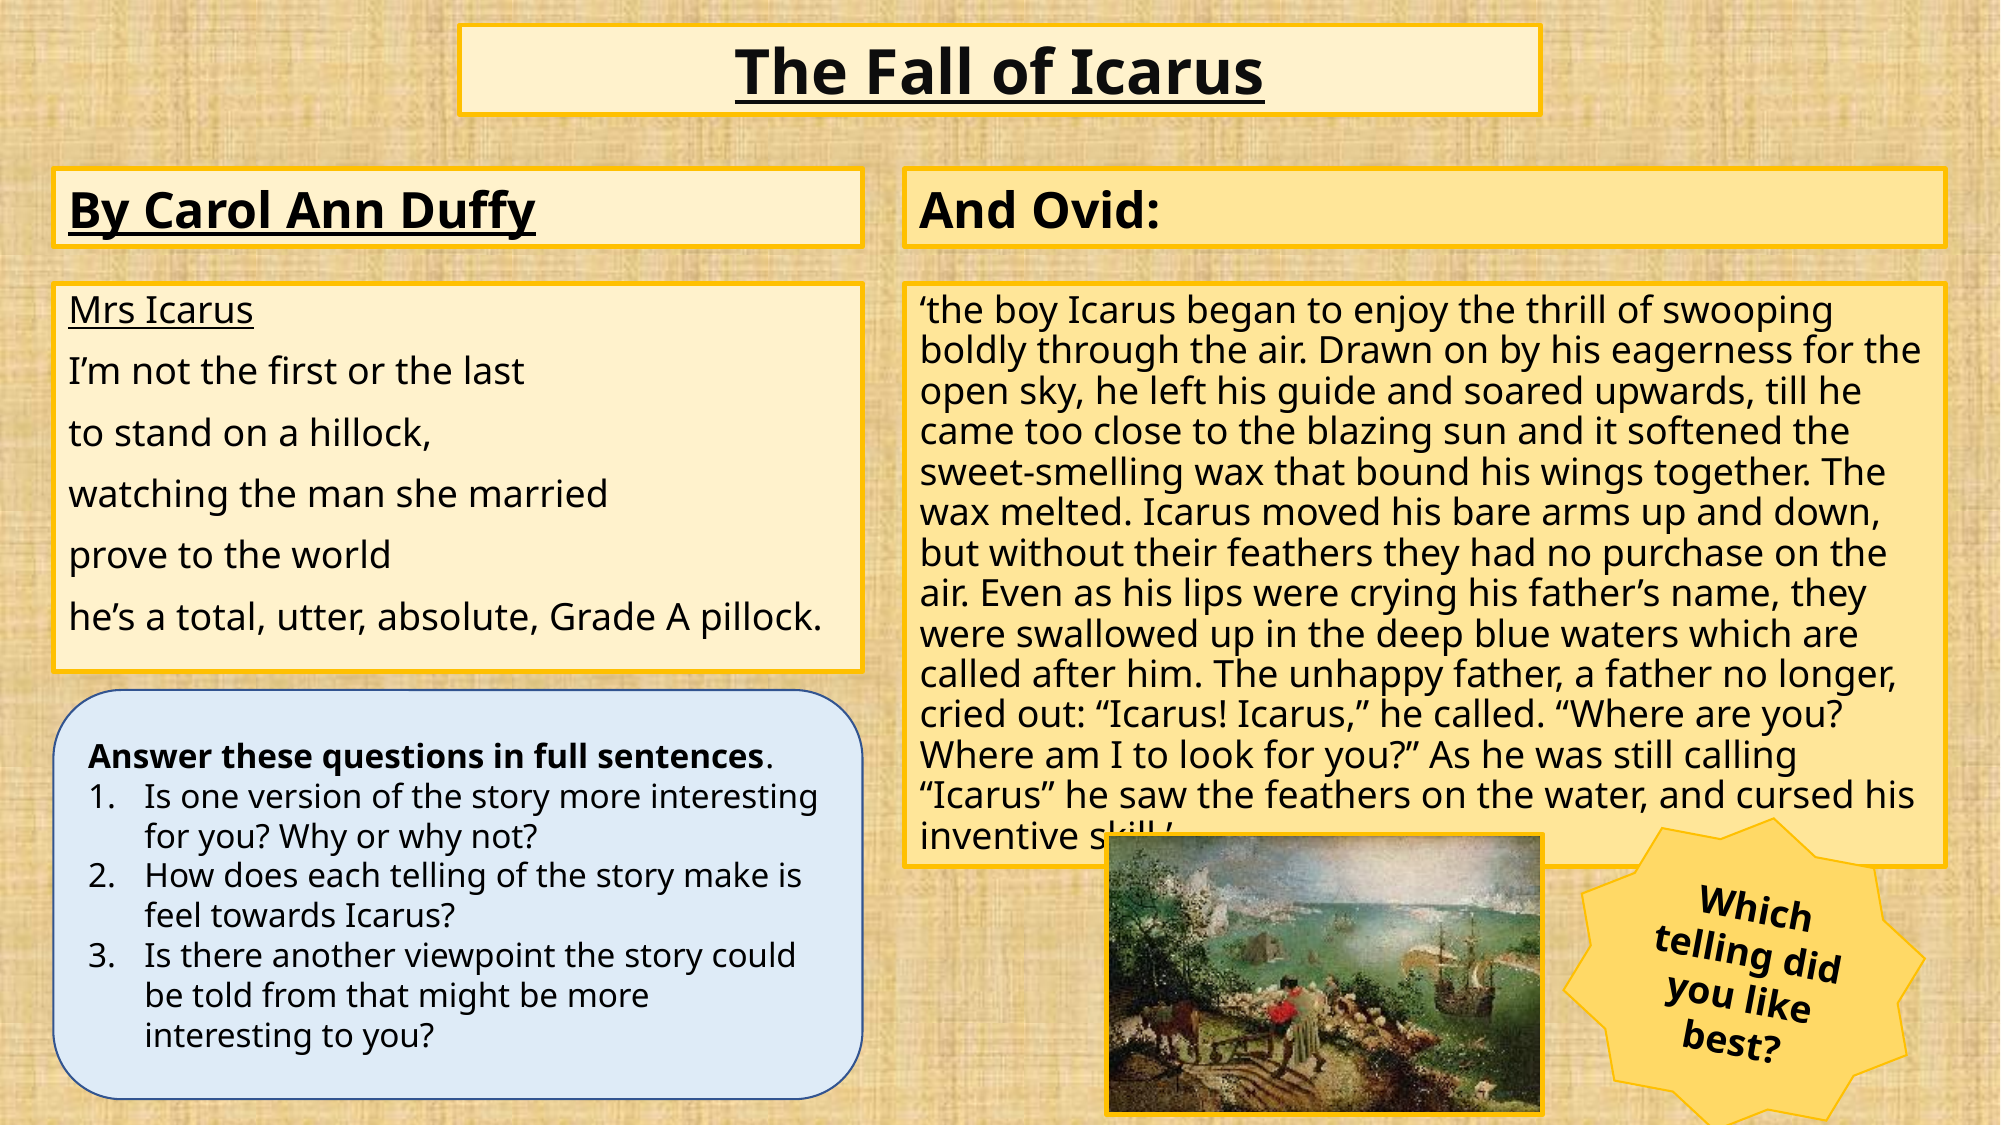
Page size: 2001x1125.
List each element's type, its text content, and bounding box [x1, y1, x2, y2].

text_box The Fall of Icarus [459, 24, 1541, 115]
picture [1108, 836, 1541, 1113]
list And Ovid: [904, 168, 1946, 247]
picture [0, 0, 2001, 1125]
text_box Which telling did you like best? [1562, 817, 1927, 1125]
text_box Answer these questions in full sentences. Is one version of the story more interesting for you? Why or why not? How does each telling of the story make is feel towards Icarus? Is there another viewpoint the story could be told from that might be more interesting to you? [52, 688, 864, 1101]
list By Carol Ann Duffy [53, 168, 863, 247]
list Mrs Icarus I’m not the first or the last to stand on a hillock, watching the man she married prove to the world he’s a total, utter, absolute, Grade A pillock. [53, 283, 863, 672]
list ‘the boy Icarus began to enjoy the thrill of swooping boldly through the air. Drawn on by his eagerness for the open sky, he left his guide and soared upwards, till he came too close to the blazing sun and it softened the sweet-smelling wax that bound his wings together. The wax melted. Icarus moved his bare arms up and down, but without their feathers they had no purchase on the air. Even as his lips were crying his father’s name, they were swallowed up in the deep blue waters which are called after him. The unhappy father, a father no longer, cried out: “Icarus! Icarus,” he called. “Where are you? Where am I to look for you?” As he was still calling “Icarus” he saw the feathers on the water, and cursed his inventive skill.’ [904, 283, 1946, 867]
